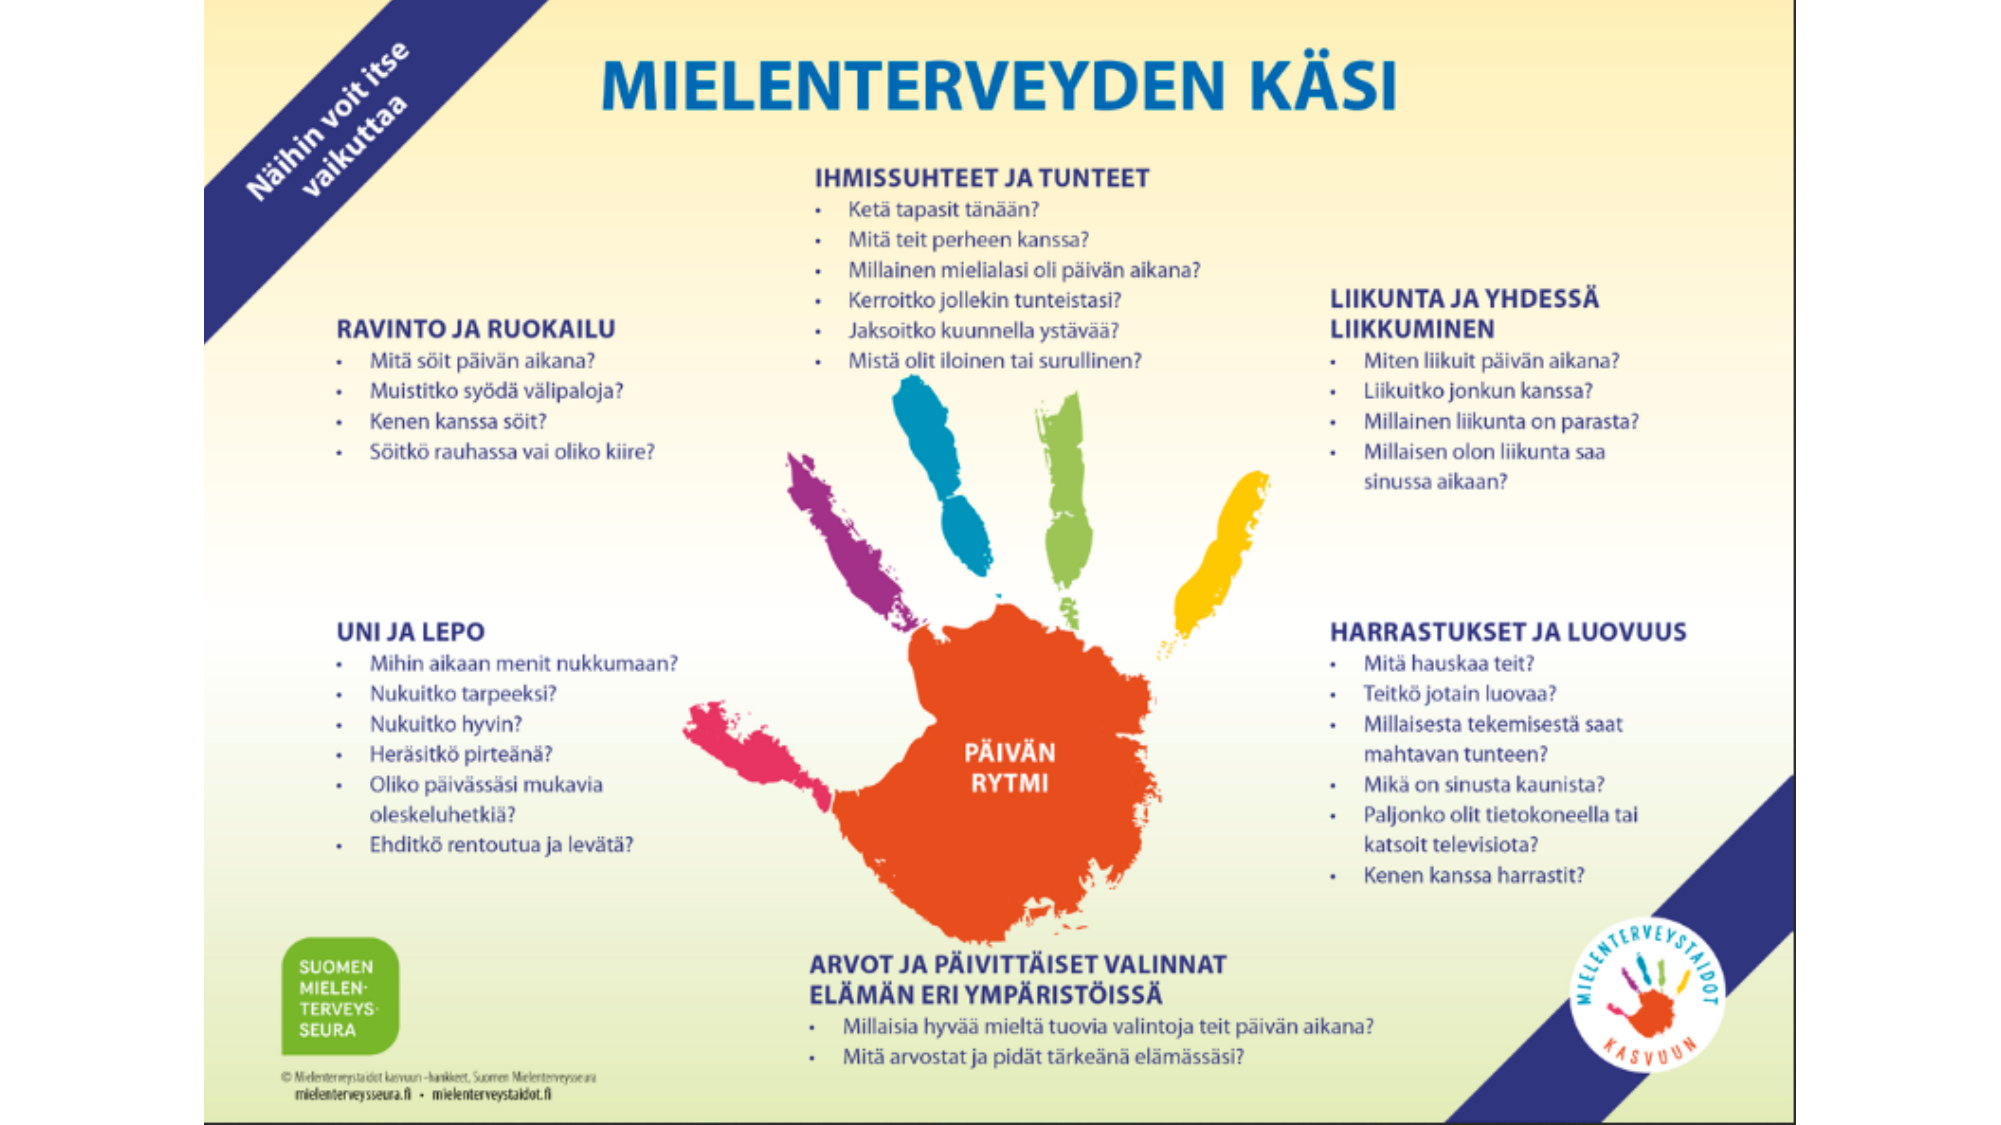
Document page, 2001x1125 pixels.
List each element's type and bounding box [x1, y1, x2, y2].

picture [204, 0, 1796, 1125]
